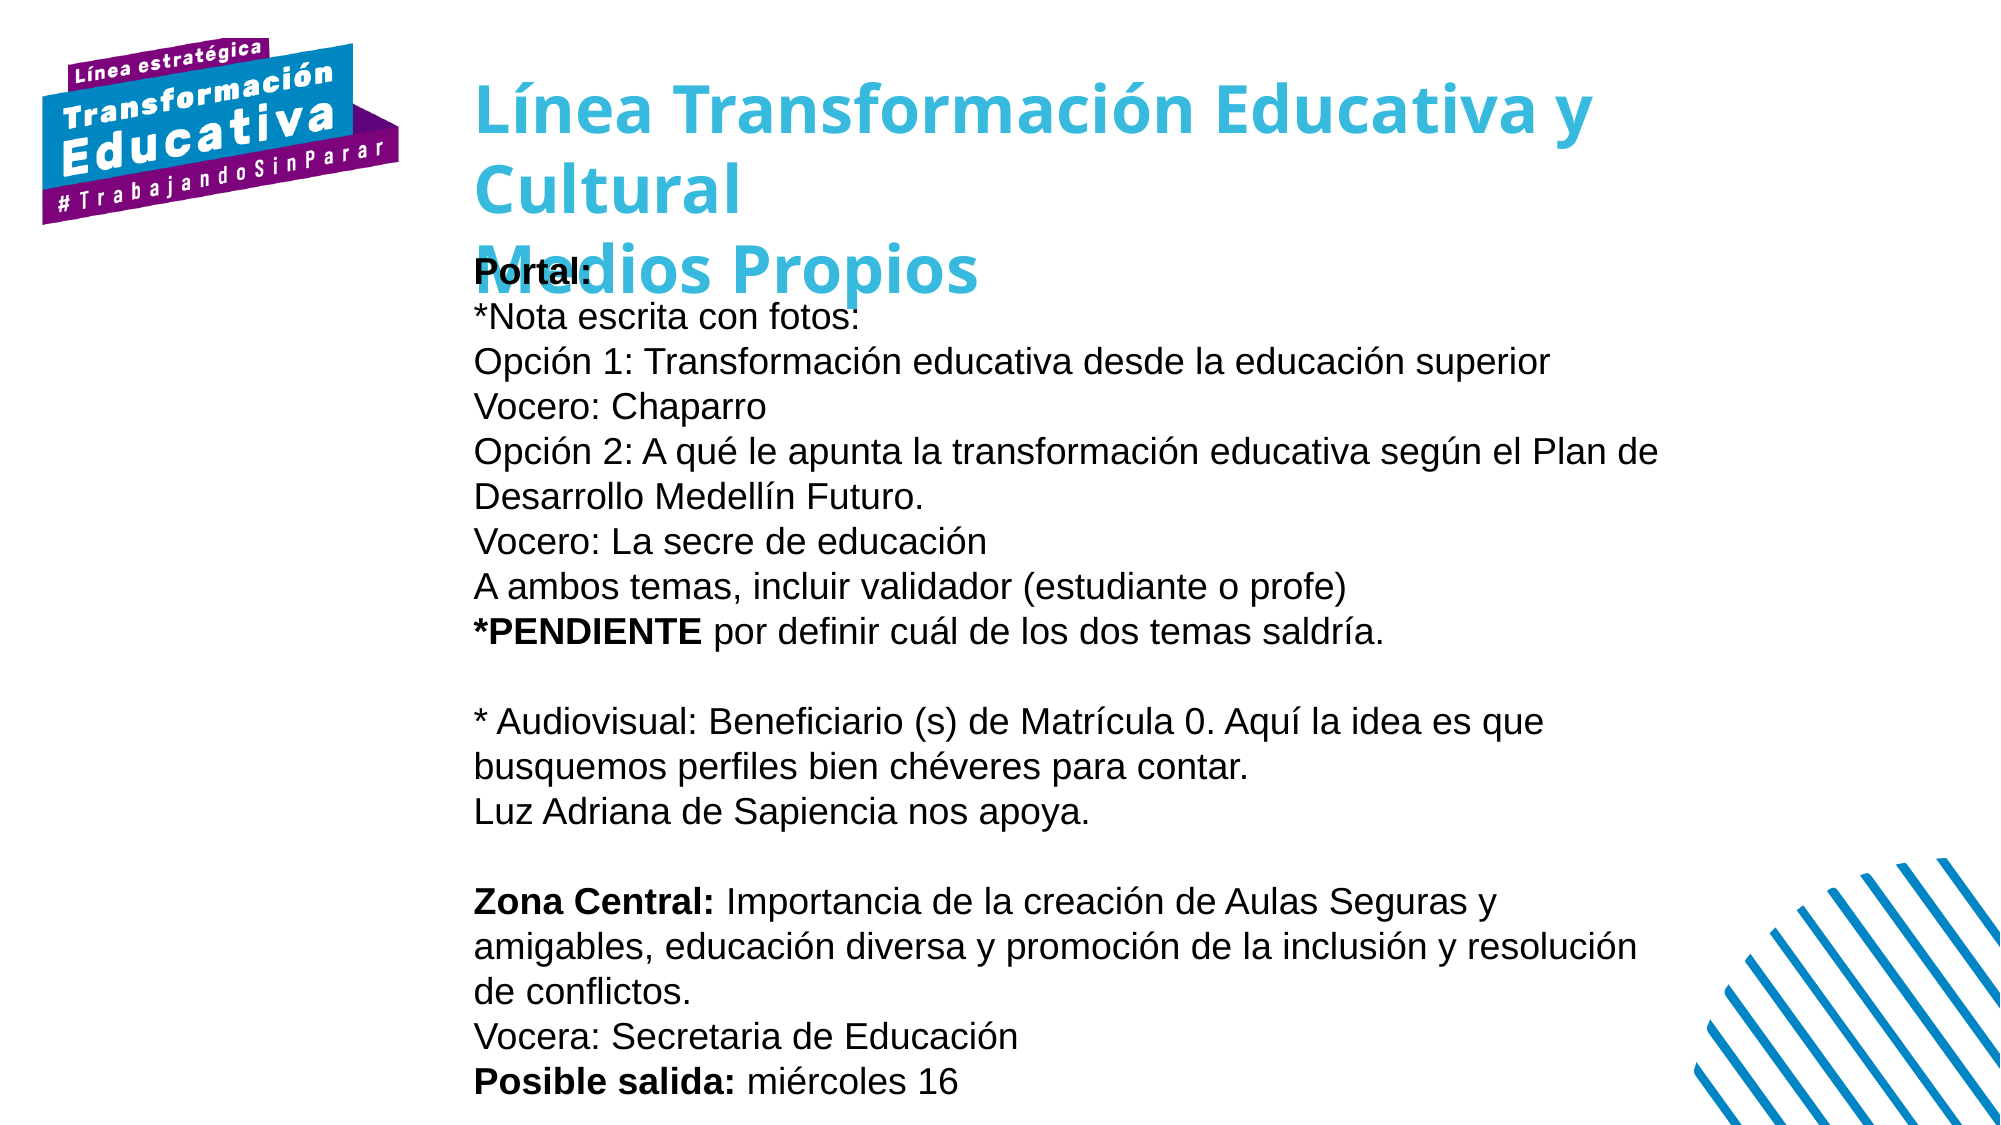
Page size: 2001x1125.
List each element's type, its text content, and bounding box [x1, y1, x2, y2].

text_box [1796, 905, 1963, 1125]
text_box [1936, 858, 2000, 948]
text_box Portal: *Nota escrita con fotos: Opción 1: Transformación educativa desde la educación superior Vocero: Chaparro Opción 2: A qué le apunta la transformación educativa según el Plan de Desarrollo Medellín Futuro. Vocero: La secre de educación A ambos temas, incluir validador (estudiante o profe) *PENDIENTE por definir cuál de los dos temas saldría. * Audiovisual: Beneficiario (s) de Matrícula 0. Aquí la idea es que busquemos perfiles bien chéveres para contar. Luz Adriana de Sapiencia nos apoya. Zona Central: Importancia de la creación de Aulas Seguras y amigables, educación diversa y promoción de la inclusión y resolución de conflictos. Vocera: Secretaria de Educación Posible salida: miércoles 16 [459, 239, 1694, 1125]
text_box [1694, 1061, 1742, 1125]
picture [30, 38, 412, 257]
text_box [1895, 862, 2000, 1009]
text_box [1724, 984, 1831, 1125]
text_box [1826, 887, 2000, 1125]
text_box [1745, 953, 1875, 1125]
text_box [1769, 927, 1919, 1125]
text_box Línea Transformación Educativa y Cultural Medios Propios [458, 59, 1840, 314]
text_box [1859, 873, 2000, 1069]
text_box [1706, 1019, 1787, 1125]
